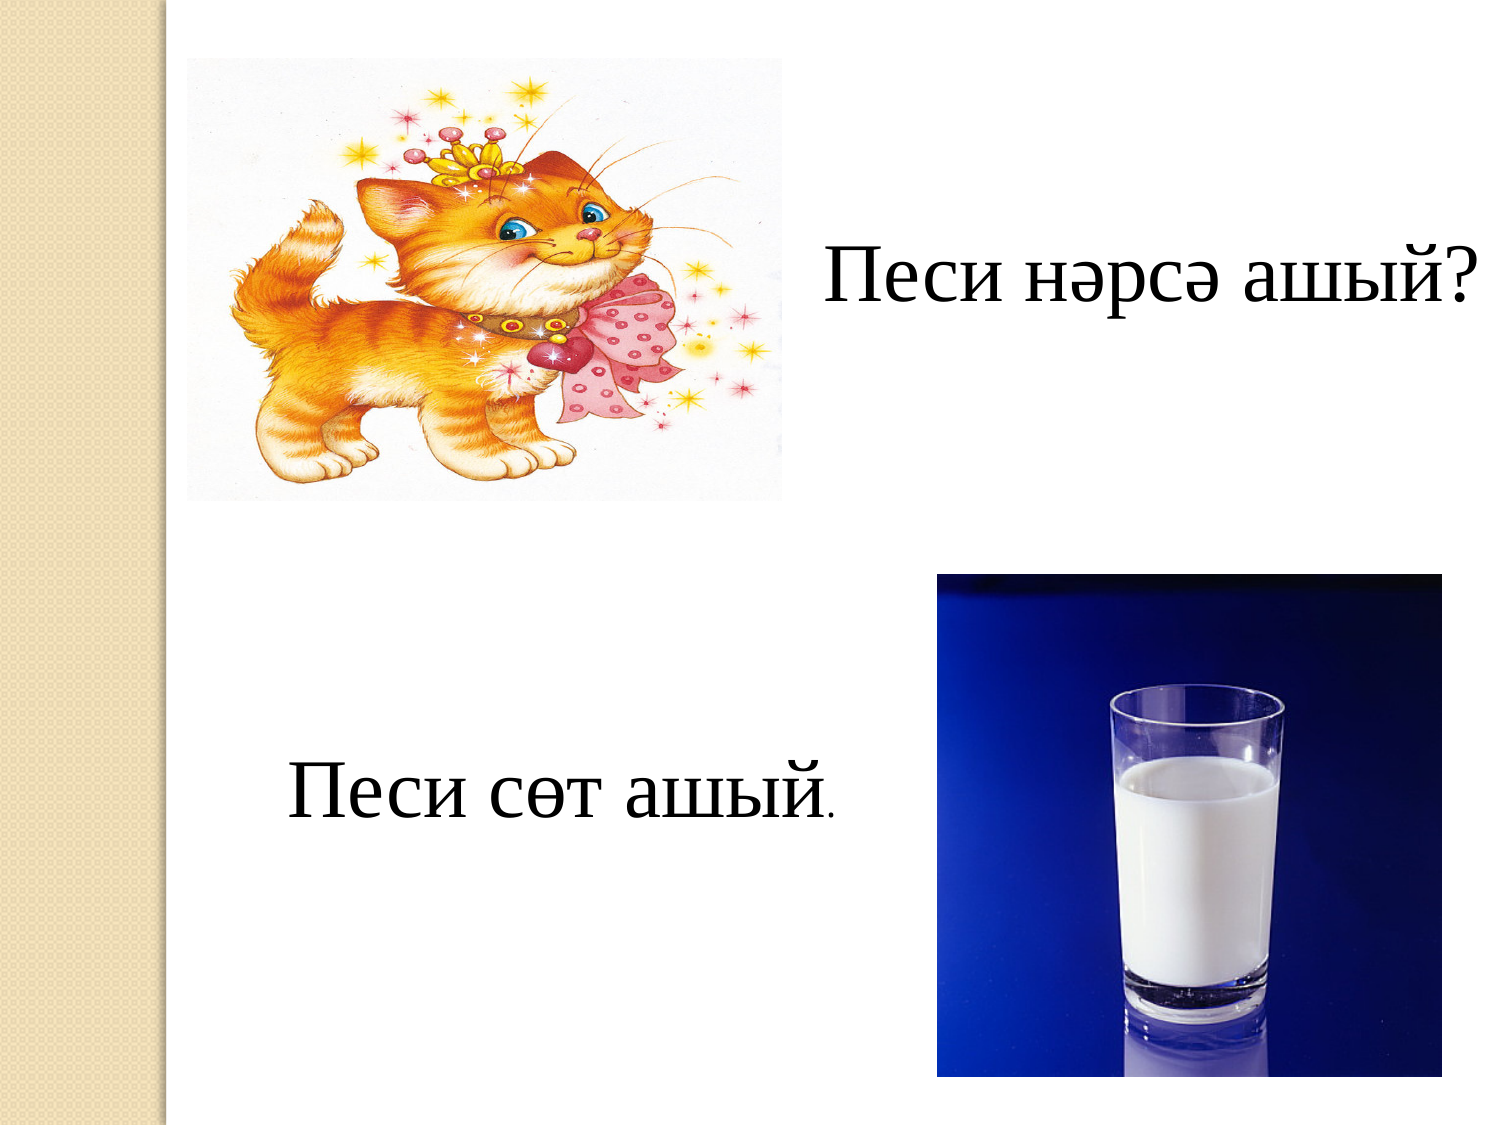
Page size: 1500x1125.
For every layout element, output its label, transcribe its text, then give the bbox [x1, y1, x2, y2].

text_box Песи нәрсә ашый? [808, 210, 1497, 326]
picture [937, 573, 1442, 1078]
picture [187, 58, 783, 501]
text_box Песи сөт ашый. [272, 726, 851, 842]
